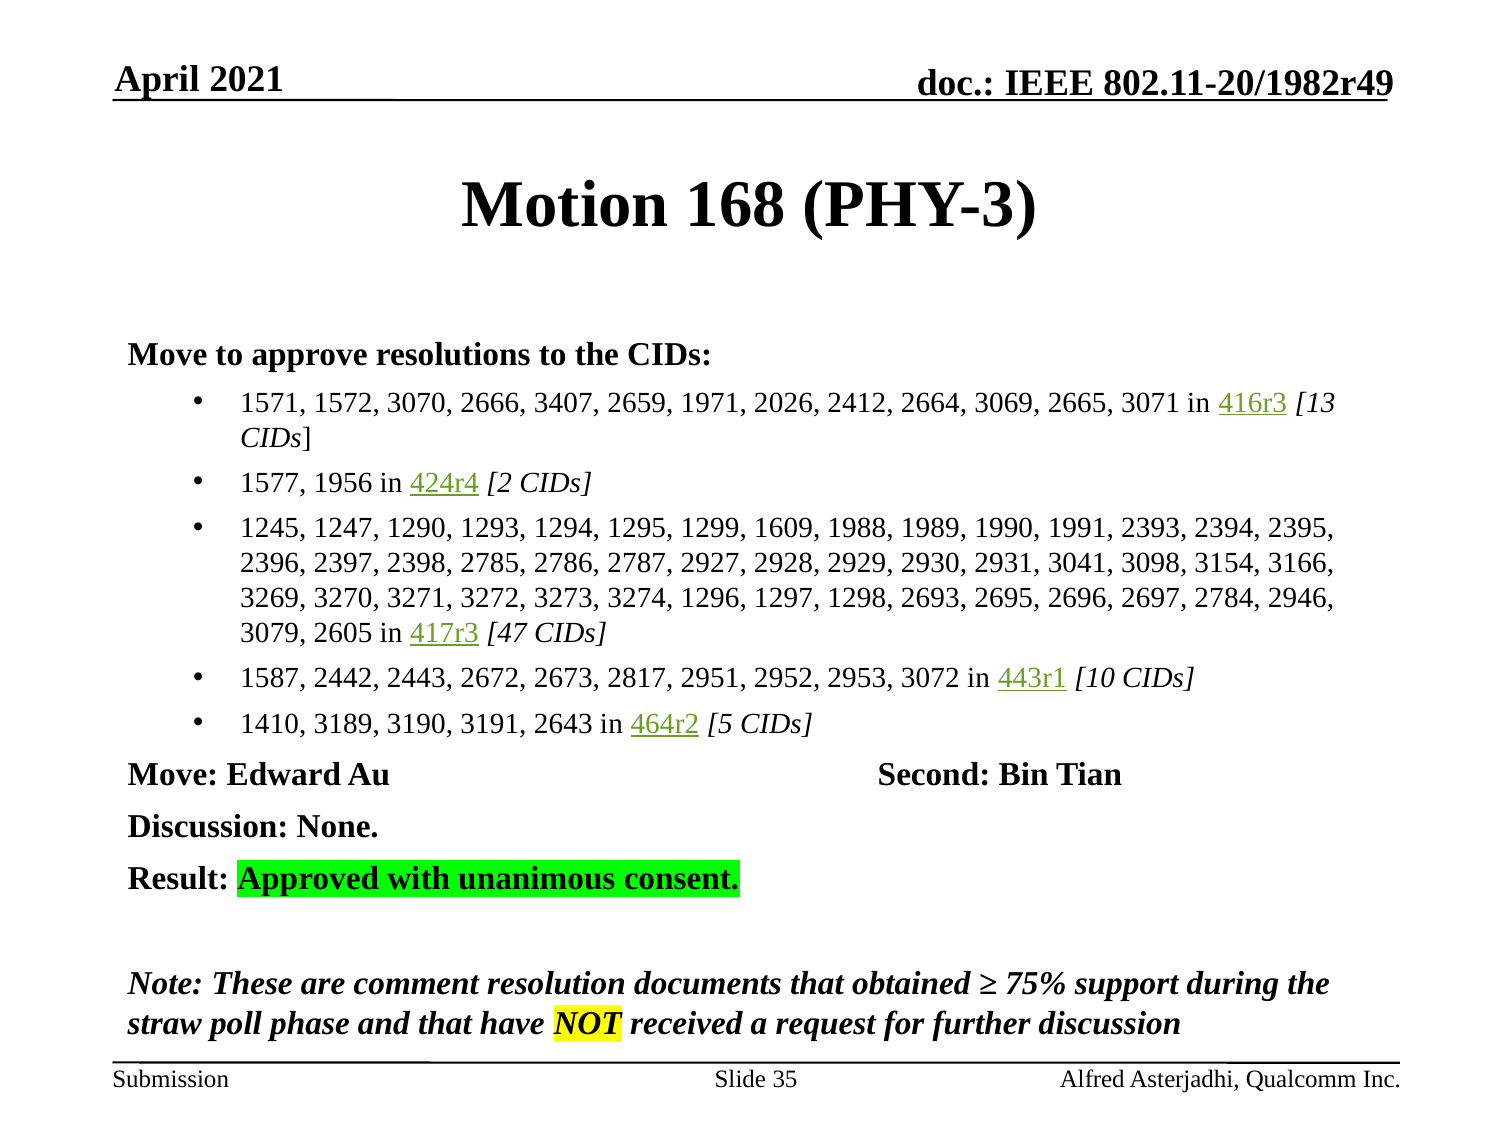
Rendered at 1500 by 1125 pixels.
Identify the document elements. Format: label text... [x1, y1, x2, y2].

footer Alfred Asterjadhi, Qualcomm Inc. [878, 1061, 1402, 1093]
list Move to approve resolutions to the CIDs: 1571, 1572, 3070, 2666, 3407, 2659, 1971, 2026, 2412, 2664, 3069, 2665, 3071 in 416r3 [13 CIDs] 1577, 1956 in 424r4 [2 CIDs] 1245, 1247, 1290, 1293, 1294, 1295, 1299, 1609, 1988, 1989, 1990, 1991, 2393, 2394, 2395, 2396, 2397, 2398, 2785, 2786, 2787, 2927, 2928, 2929, 2930, 2931, 3041, 3098, 3154, 3166, 3269, 3270, 3271, 3272, 3273, 3274, 1296, 1297, 1298, 2693, 2695, 2696, 2697, 2784, 2946, 3079, 2605 in 417r3 [47 CIDs] 1587, 2442, 2443, 2672, 2673, 2817, 2951, 2952, 2953, 3072 in 443r1 [10 CIDs] 1410, 3189, 3190, 3191, 2643 in 464r2 [5 CIDs] Move: Edward Au Second: Bin Tian Discussion: None. Result: Approved with unanimous consent. Note: These are comment resolution documents that obtained ≥ 75% support during the straw poll phase and that have NOT received a request for further discussion [112, 324, 1388, 1000]
title Motion 168 (PHY-3) [112, 112, 1388, 288]
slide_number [114, 54, 423, 100]
slide_number Slide 35 [712, 1061, 800, 1123]
